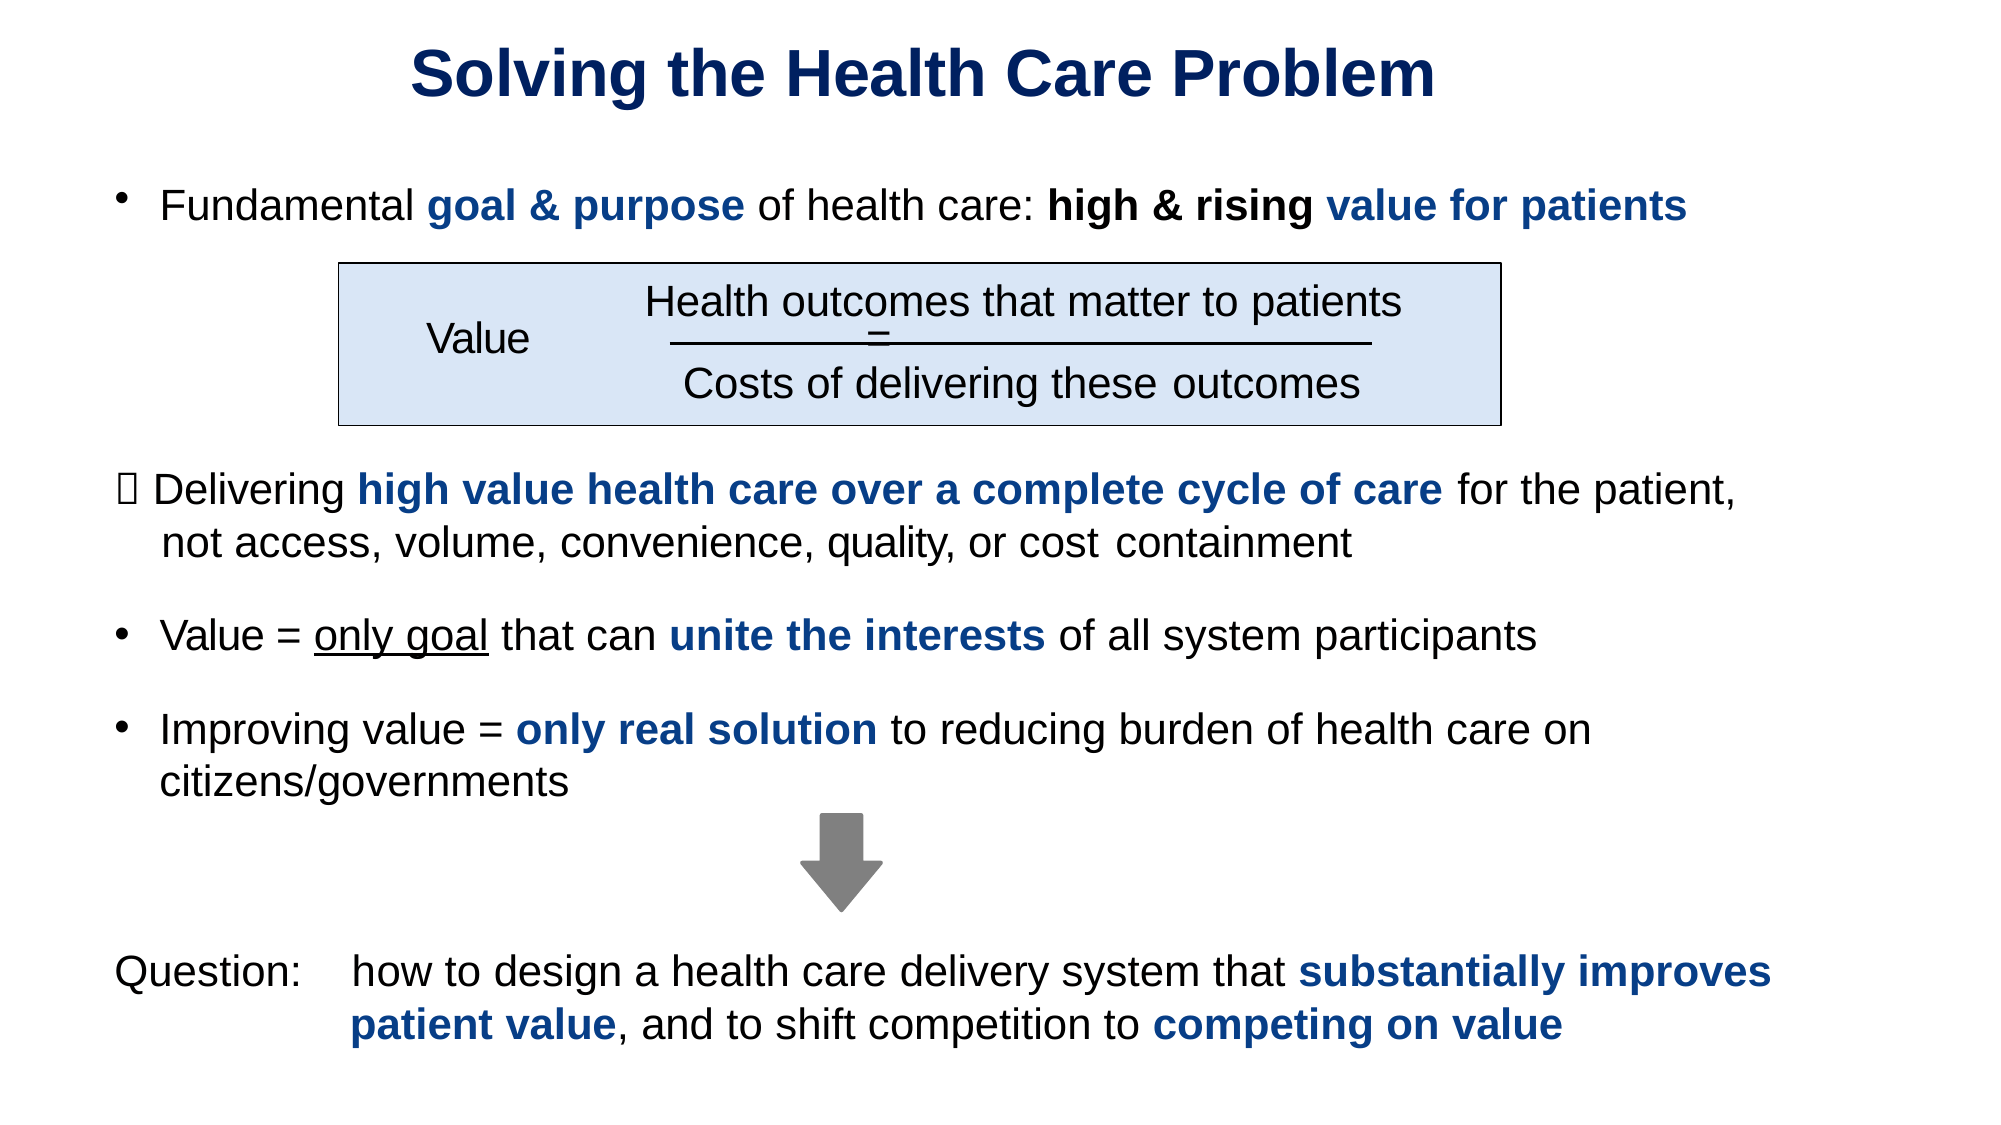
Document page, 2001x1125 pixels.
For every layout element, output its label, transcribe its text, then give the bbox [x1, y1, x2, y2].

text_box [799, 812, 884, 914]
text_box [337, 262, 1502, 427]
text_box Fundamental goal & purpose of health care: high & rising value for patients Health outcomes that matter to patients Value = Costs of delivering these outcomes  Delivering high value health care over a complete cycle of care for the patient, not access, volume, convenience, quality, or cost containment Value = only goal that can unite the interests of all system participants Improving value = only real solution to reducing burden of health care on citizens/governments Question: how to design a health care delivery system that substantially improves patient value, and to shift competition to competing on value [112, 174, 1988, 1048]
title Solving the Health Care Problem [375, 27, 1470, 218]
